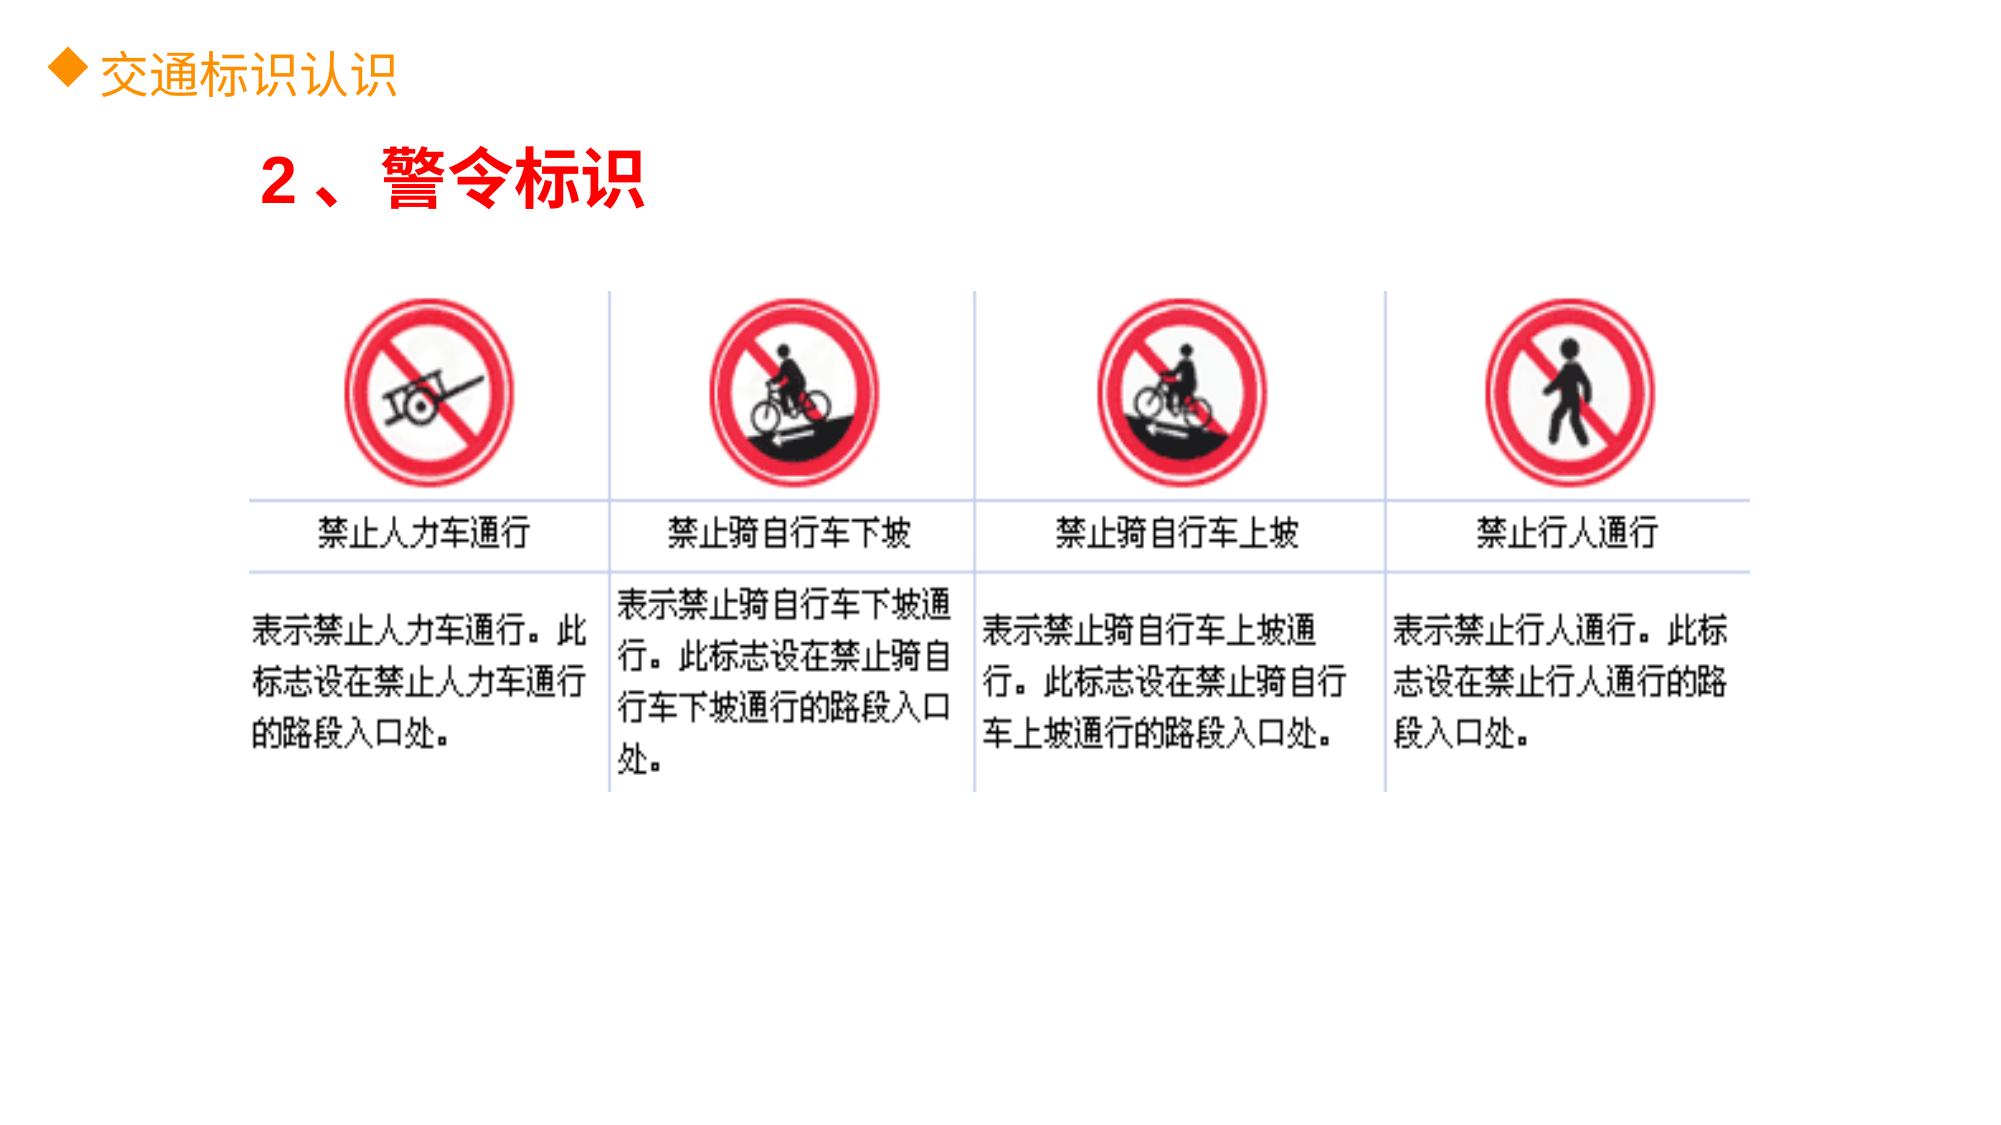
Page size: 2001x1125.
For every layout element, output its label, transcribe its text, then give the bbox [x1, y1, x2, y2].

picture [249, 291, 1750, 792]
text_box 2、警令标识 [246, 129, 663, 225]
text_box 交通标识认识 [28, 36, 743, 111]
